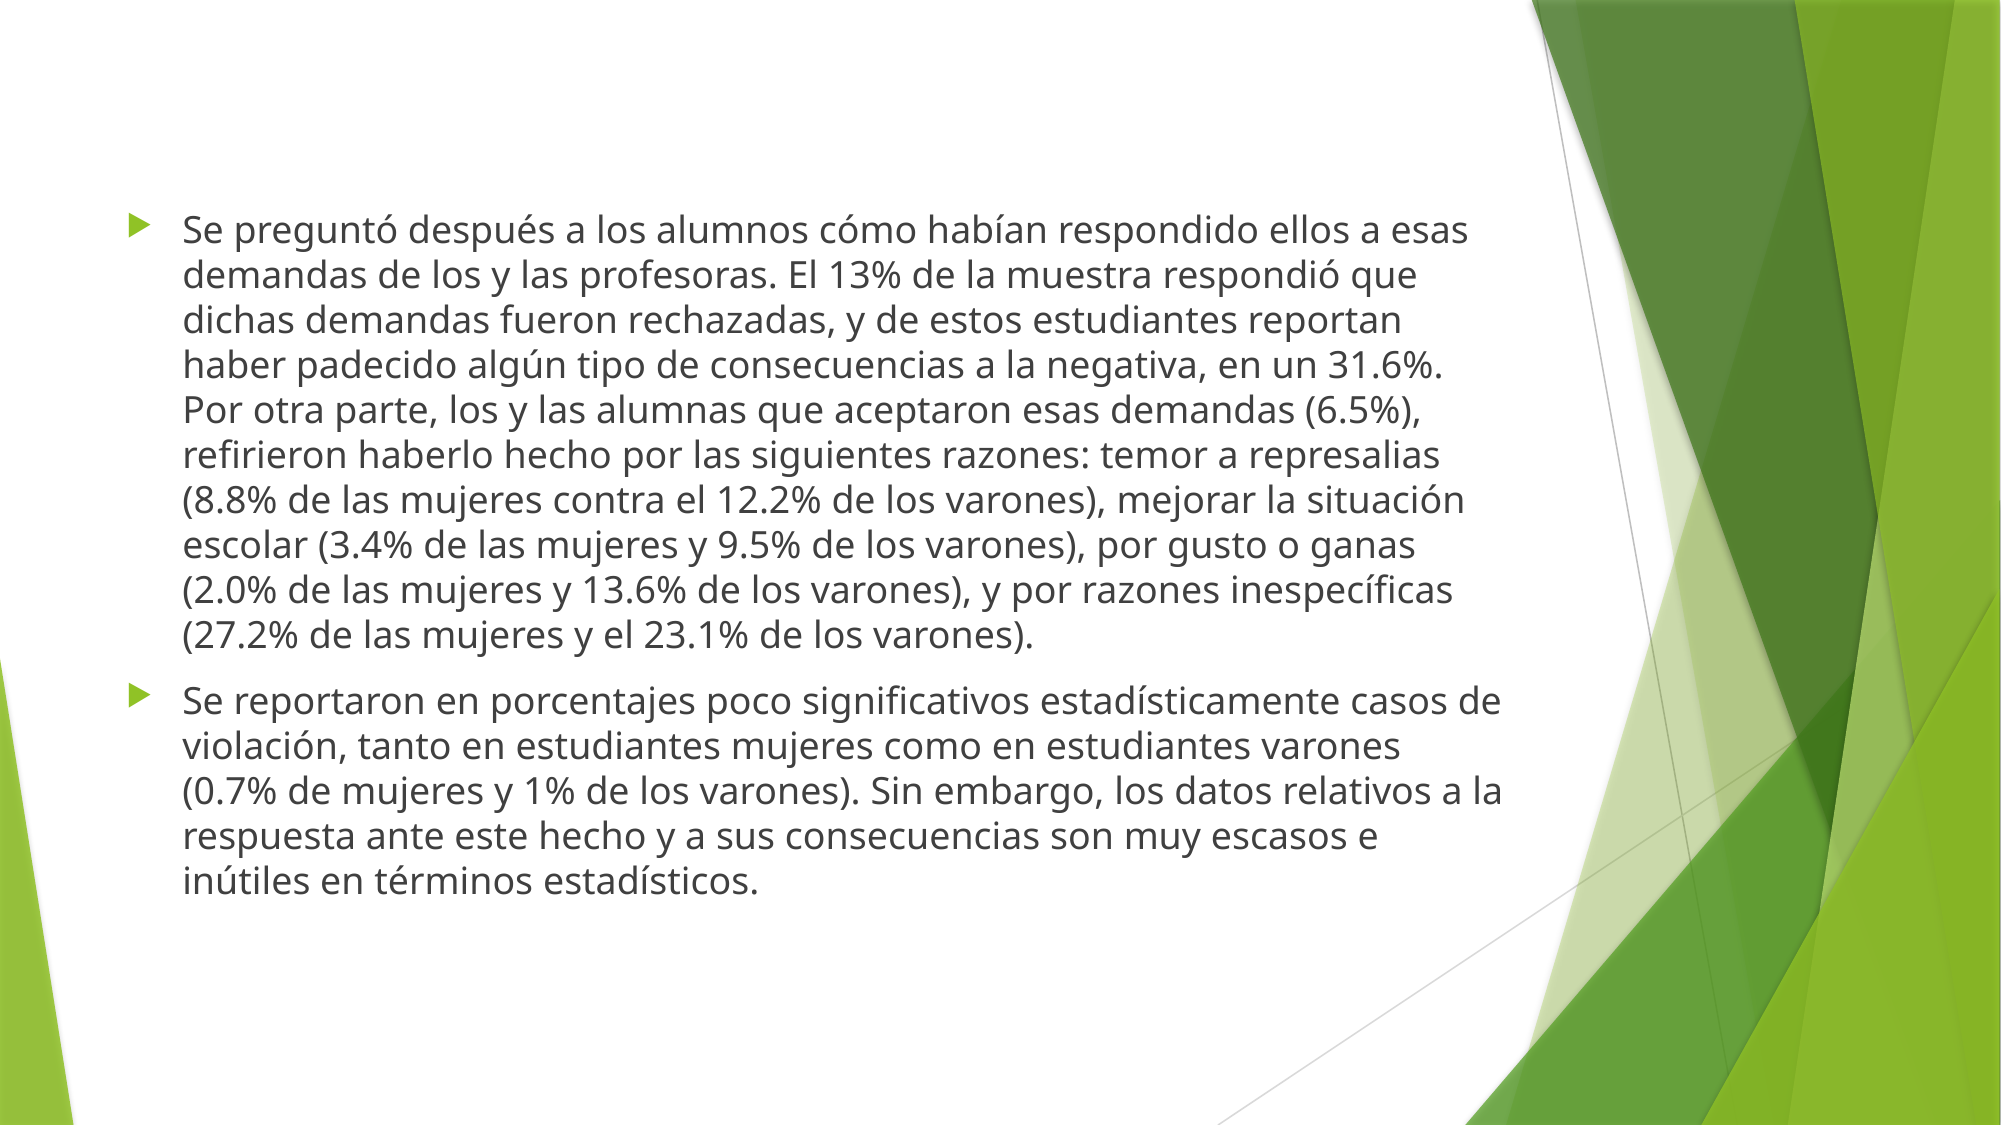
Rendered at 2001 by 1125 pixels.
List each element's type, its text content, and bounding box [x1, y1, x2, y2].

list Se preguntó después a los alumnos cómo habían respondido ellos a esas demandas de los y las profesoras. El 13% de la muestra respondió que dichas demandas fueron rechazadas, y de estos estudiantes reportan haber padecido algún tipo de consecuencias a la negativa, en un 31.6%. Por otra parte, los y las alumnas que aceptaron esas demandas (6.5%), refirieron haberlo hecho por las siguientes razones: temor a represalias (8.8% de las mujeres contra el 12.2% de los varones), mejorar la situación escolar (3.4% de las mujeres y 9.5% de los varones), por gusto o ganas (2.0% de las mujeres y 13.6% de los varones), y por razones inespecíficas (27.2% de las mujeres y el 23.1% de los varones). Se reportaron en porcentajes poco significativos estadísticamente casos de violación, tanto en estudiantes mujeres como en estudiantes varones (0.7% de mujeres y 1% de los varones). Sin embargo, los datos relativos a la respuesta ante este hecho y a sus consecuencias son muy escasos e inútiles en términos estadísticos. [111, 67, 1522, 992]
